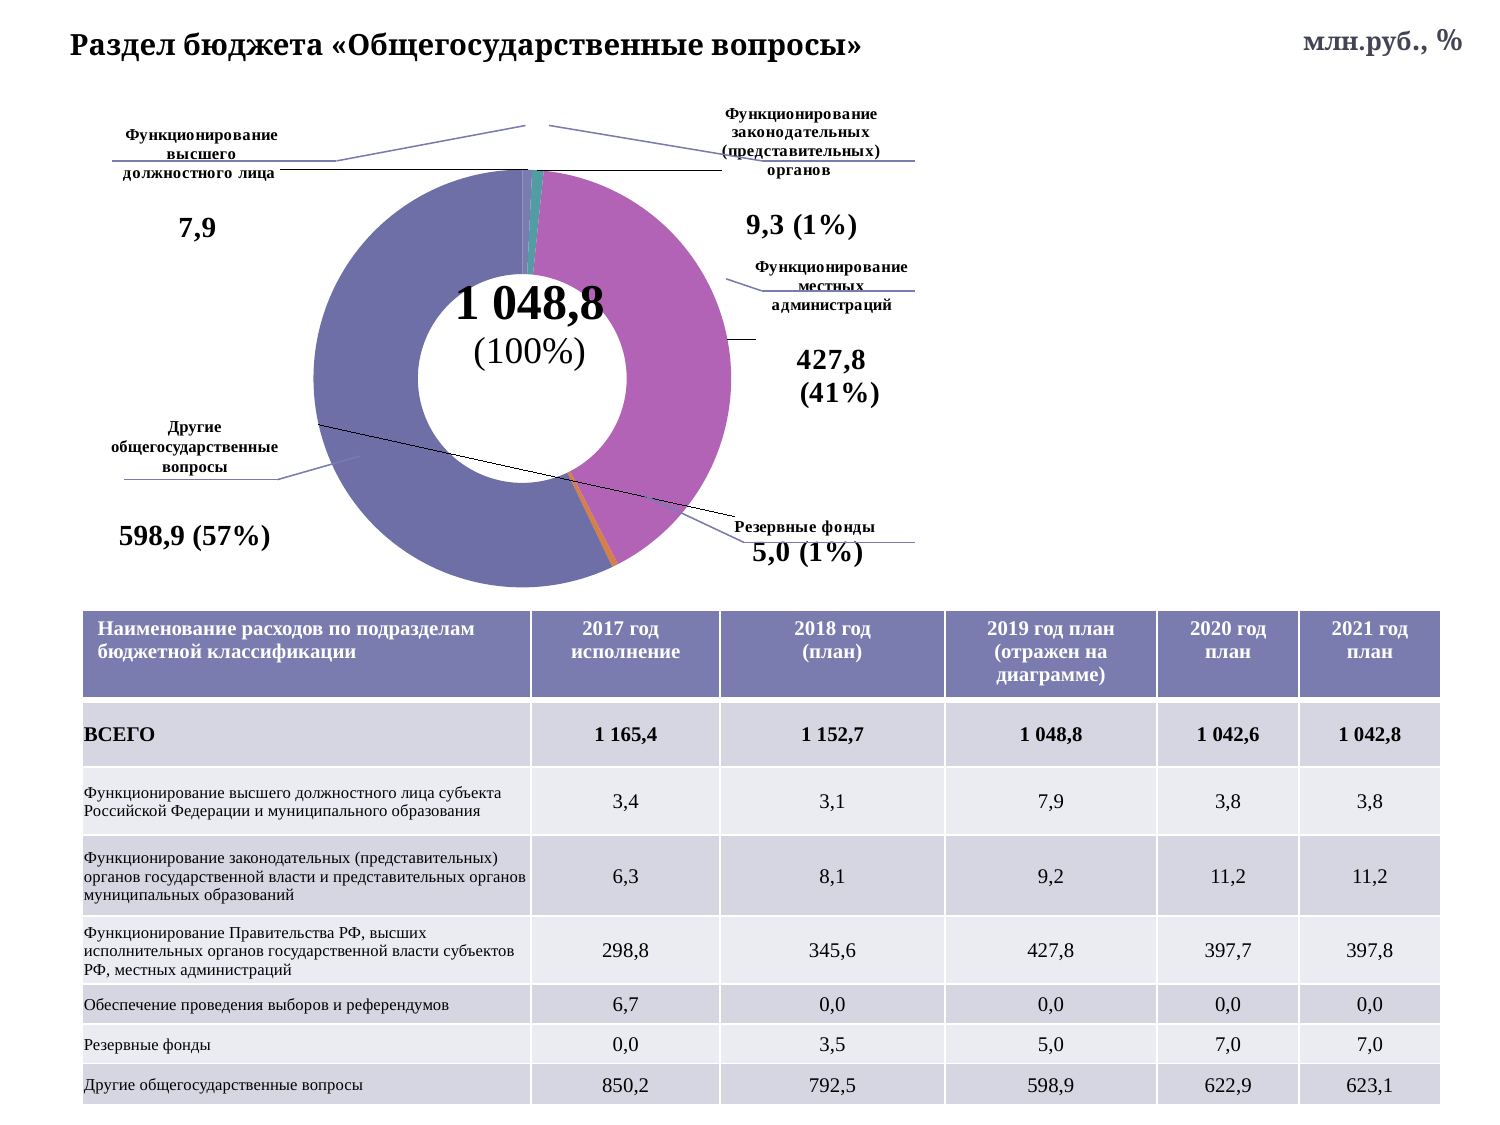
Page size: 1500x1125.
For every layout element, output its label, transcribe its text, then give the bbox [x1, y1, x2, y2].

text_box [643, 494, 745, 543]
table_cell 7,9 [946, 768, 1156, 834]
table_cell 0,0 [1300, 985, 1440, 1023]
table_cell 3,8 [1300, 768, 1440, 834]
table_header 2020 год план [1158, 611, 1298, 697]
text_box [725, 278, 762, 292]
table_cell 6,3 [532, 836, 719, 915]
table_cell 792,5 [721, 1064, 944, 1104]
table_cell 298,8 [532, 917, 719, 983]
table_cell 1 048,8 [946, 703, 1156, 766]
table_cell 0,0 [1158, 985, 1298, 1023]
table_cell 598,9 [946, 1064, 1156, 1104]
table_cell 1 042,8 [1300, 703, 1440, 766]
table_header 2018 год (план) [721, 611, 944, 697]
table_cell 623,1 [1300, 1064, 1440, 1104]
table_cell 7,0 [1158, 1025, 1298, 1063]
table_cell Функционирование высшего должностного лица субъекта Российской Федерации и муниципального образования [83, 768, 530, 834]
table_cell 1 042,6 [1158, 703, 1298, 766]
table_header 2019 год план (отражен на диаграмме) [946, 611, 1156, 697]
title Раздел бюджета «Общегосударственные вопросы» [54, 0, 1405, 91]
table_cell Резервные фонды [83, 1025, 530, 1063]
table_cell Другие общегосударственные вопросы [83, 1064, 530, 1104]
table_cell 397,7 [1158, 917, 1298, 983]
table_cell 0,0 [721, 985, 944, 1023]
table_cell Функционирование Правительства РФ, высших исполнительных органов государственной власти субъектов РФ, местных администраций [83, 917, 530, 983]
table_cell 0,0 [532, 1025, 719, 1063]
table_cell 850,2 [532, 1064, 719, 1104]
table_header Наименование расходов по подразделам бюджетной классификации [83, 611, 530, 697]
table_cell 1 165,4 [532, 703, 719, 766]
table_cell 3,5 [721, 1025, 944, 1063]
table_cell Обеспечение проведения выборов и референдумов [83, 985, 530, 1023]
table_cell 397,8 [1300, 917, 1440, 983]
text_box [336, 125, 526, 162]
table_header 2021 год план [1300, 611, 1440, 697]
table_cell Функционирование законодательных (представительных) органов государственной власти и представительных органов муниципальных образований [83, 836, 530, 915]
table_cell 8,1 [721, 836, 944, 915]
table_cell 11,2 [1158, 836, 1298, 915]
table_cell 0,0 [946, 985, 1156, 1023]
table_cell 622,9 [1158, 1064, 1298, 1104]
table_cell 427,8 [946, 917, 1156, 983]
table_cell 1 152,7 [721, 703, 944, 766]
chart [85, 74, 963, 599]
table_cell 3,8 [1158, 768, 1298, 834]
table_header 2017 год исполнение [532, 611, 719, 697]
table_cell 5,0 [946, 1025, 1156, 1063]
table_cell 7,0 [1300, 1025, 1440, 1063]
table_cell 3,4 [532, 768, 719, 834]
table_cell 9,2 [946, 836, 1156, 915]
table_cell 345,6 [721, 917, 944, 983]
table_cell 6,7 [532, 985, 719, 1023]
table_cell ВСЕГО [83, 703, 530, 766]
table_cell 3,1 [721, 768, 944, 834]
text_box млн.руб., % [1288, 13, 1478, 64]
table_cell 11,2 [1300, 836, 1440, 915]
